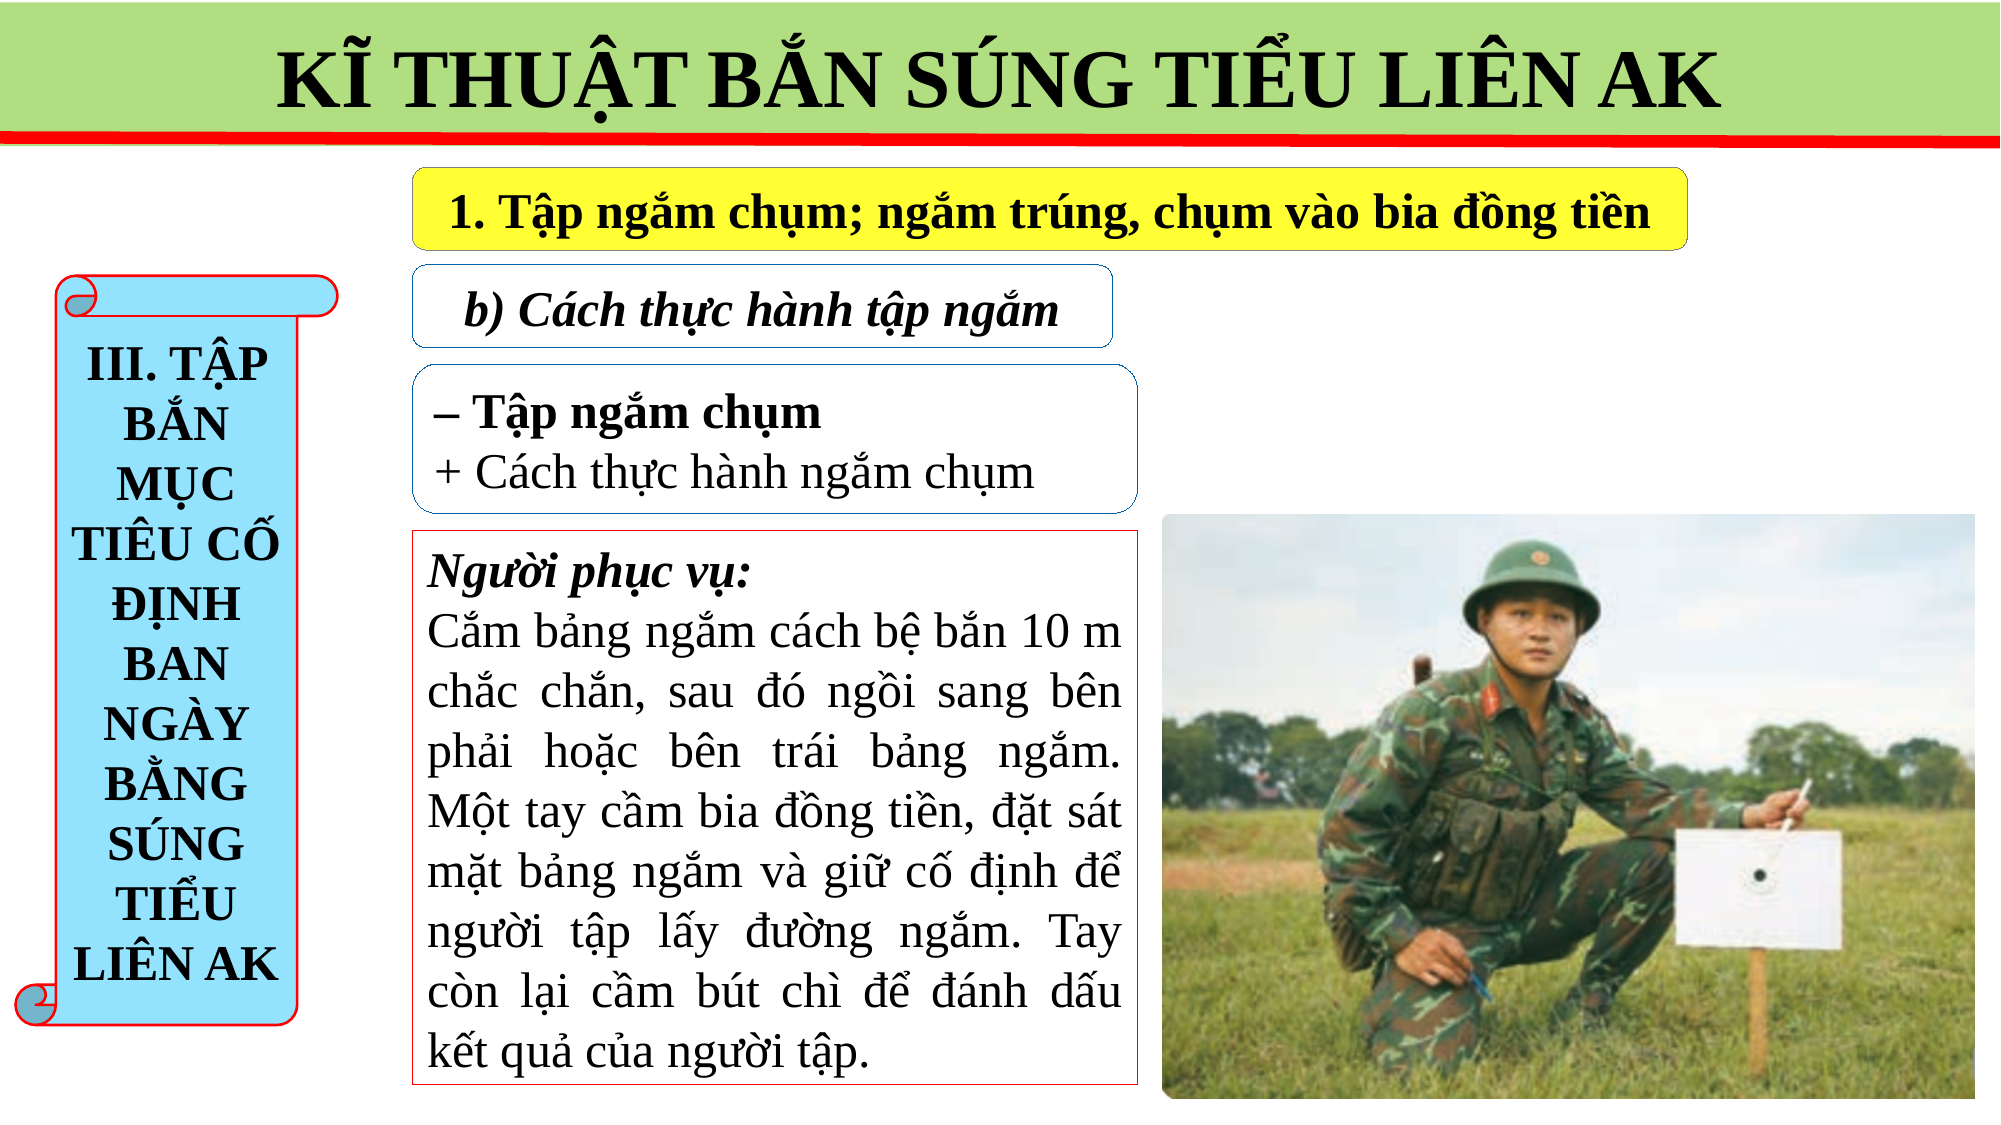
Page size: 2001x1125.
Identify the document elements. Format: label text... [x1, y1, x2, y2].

picture [1162, 514, 1976, 1099]
text_box Người phục vụ: Cắm bảng ngắm cách bệ bắn 10 m chắc chắn, sau đó ngồi sang bên phải hoặc bên trái bảng ngắm. Một tay cầm bia đồng tiền, đặt sát mặt bảng ngắm và giữ cố định để người tập lấy đường ngắm. Tay còn lại cầm bút chì để đánh dấu kết quả của người tập. [412, 530, 1138, 1085]
text_box b) Cách thực hành tập ngắm [412, 264, 1113, 348]
text_box III. TẬP BẮN MỤC TIÊU CỐ ĐỊNH BAN NGÀY BẰNG SÚNG TIỂU LIÊN AK [14, 274, 339, 1027]
text_box – Tập ngắm chụm + Cách thực hành ngắm chụm [412, 364, 1138, 514]
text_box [0, 2, 2000, 147]
text_box 1. Tập ngắm chụm; ngắm trúng, chụm vào bia đồng tiền [412, 167, 1688, 251]
